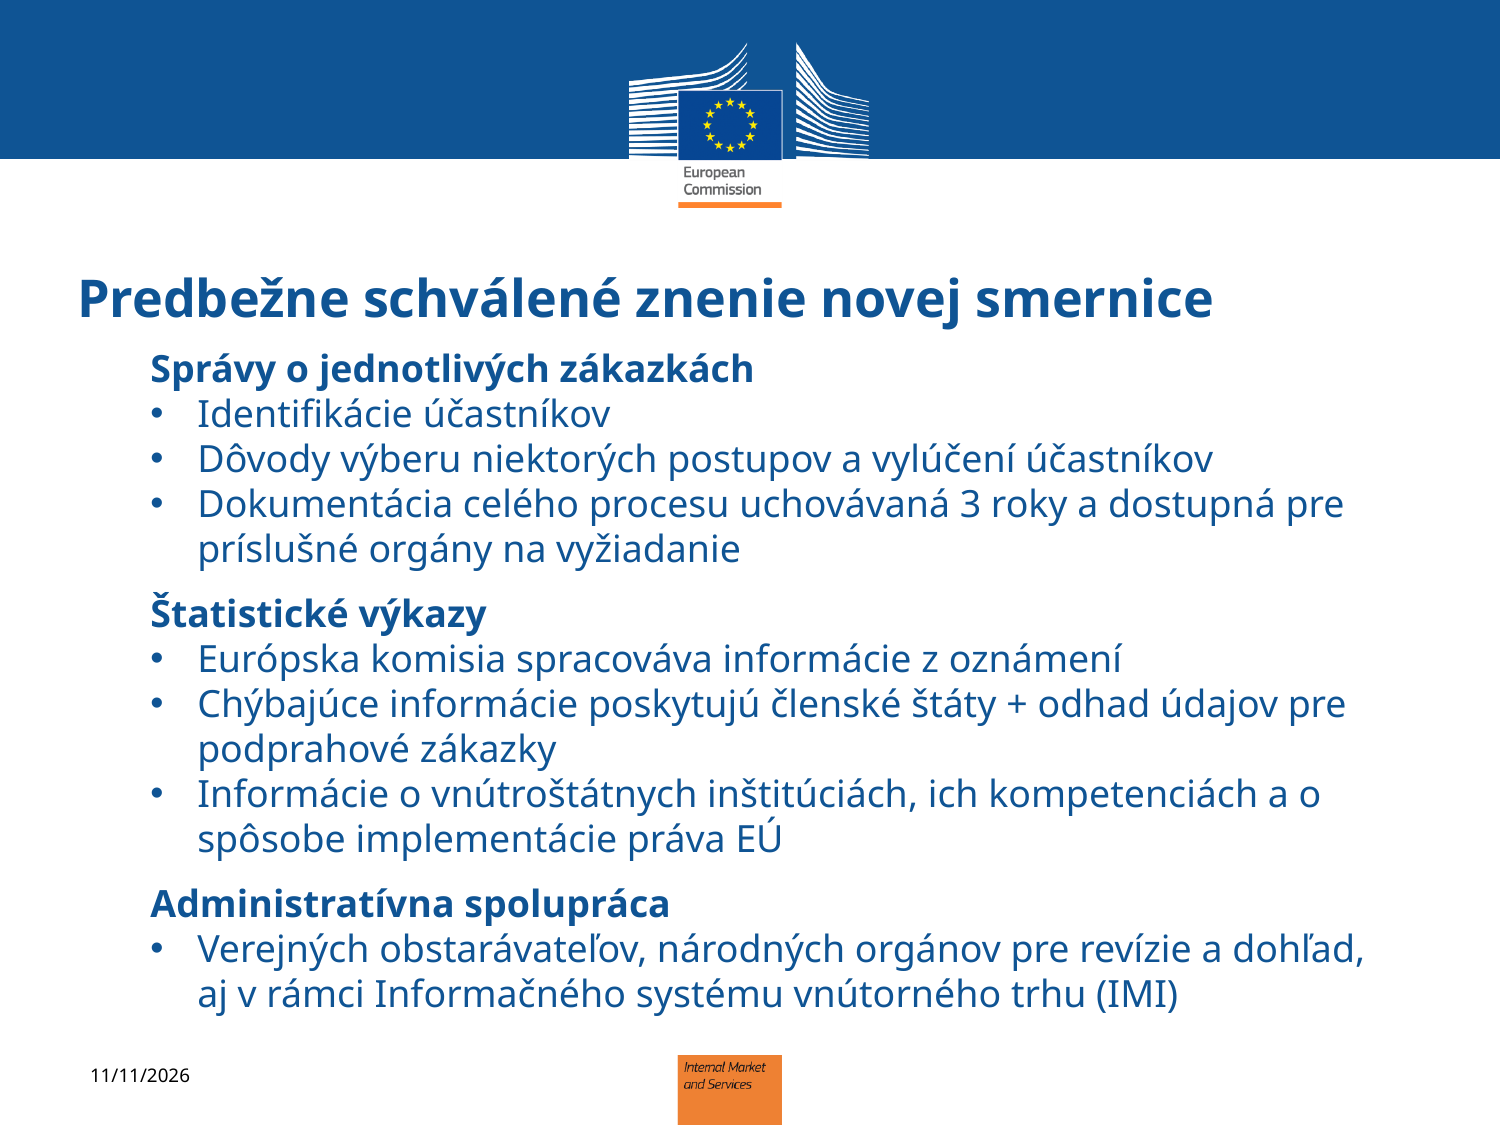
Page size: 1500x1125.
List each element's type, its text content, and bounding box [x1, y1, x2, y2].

picture [677, 1055, 782, 1125]
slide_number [75, 1055, 425, 1100]
picture [629, 42, 869, 208]
text_box Správy o jednotlivých zákazkách Identifikácie účastníkov Dôvody výberu niektorých postupov a vylúčení účastníkov Dokumentácia celého procesu uchovávaná 3 roky a dostupná pre príslušné orgány na vyžiadanie Štatistické výkazy Európska komisia spracováva informácie z oznámení Chýbajúce informácie poskytujú členské štáty + odhad údajov pre podprahové zákazky Informácie o vnútroštátnych inštitúciách, ich kompetenciách a o spôsobe implementácie práva EÚ Administratívna spolupráca Verejných obstarávateľov, národných orgánov pre revízie a dohľad, aj v rámci Informačného systému vnútorného trhu (IMI) [135, 338, 1400, 1023]
title Predbežne schválené znenie novej smernice [77, 219, 1415, 374]
